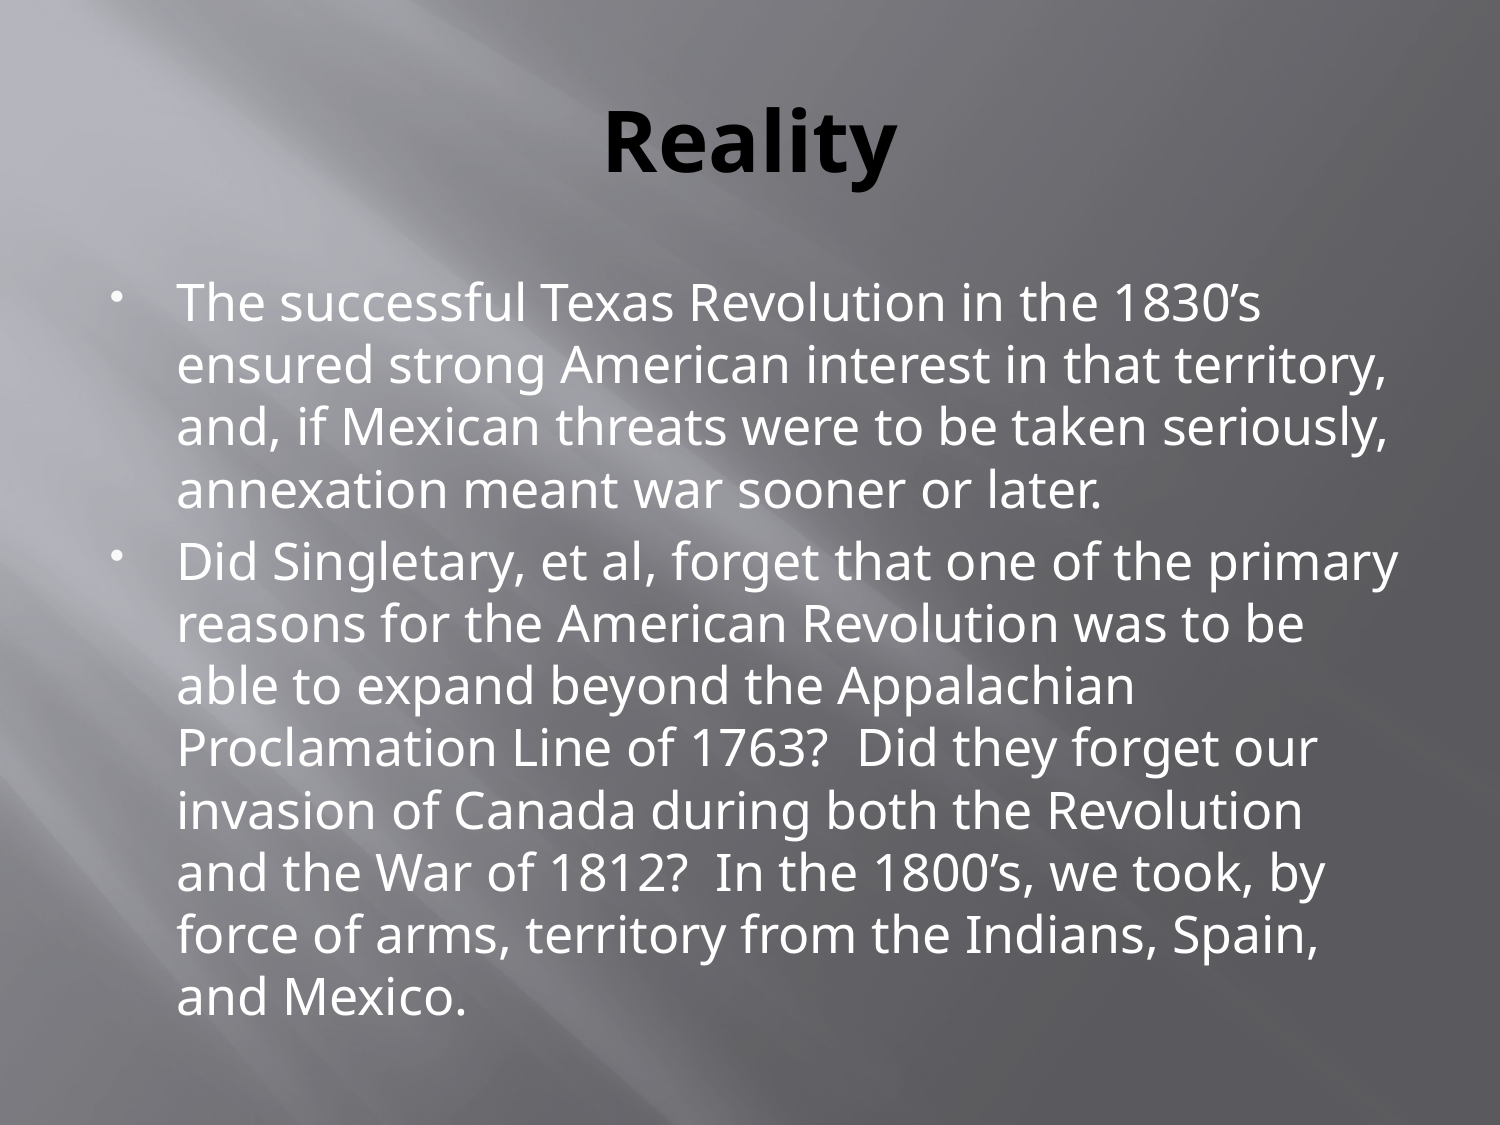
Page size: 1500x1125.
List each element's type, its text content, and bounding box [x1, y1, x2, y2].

title Reality [75, 45, 1425, 233]
list The successful Texas Revolution in the 1830’s ensured strong American interest in that territory, and, if Mexican threats were to be taken seriously, annexation meant war sooner or later. Did Singletary, et al, forget that one of the primary reasons for the American Revolution was to be able to expand beyond the Appalachian Proclamation Line of 1763? Did they forget our invasion of Canada during both the Revolution and the War of 1812? In the 1800’s, we took, by force of arms, territory from the Indians, Spain, and Mexico. [75, 262, 1425, 1035]
